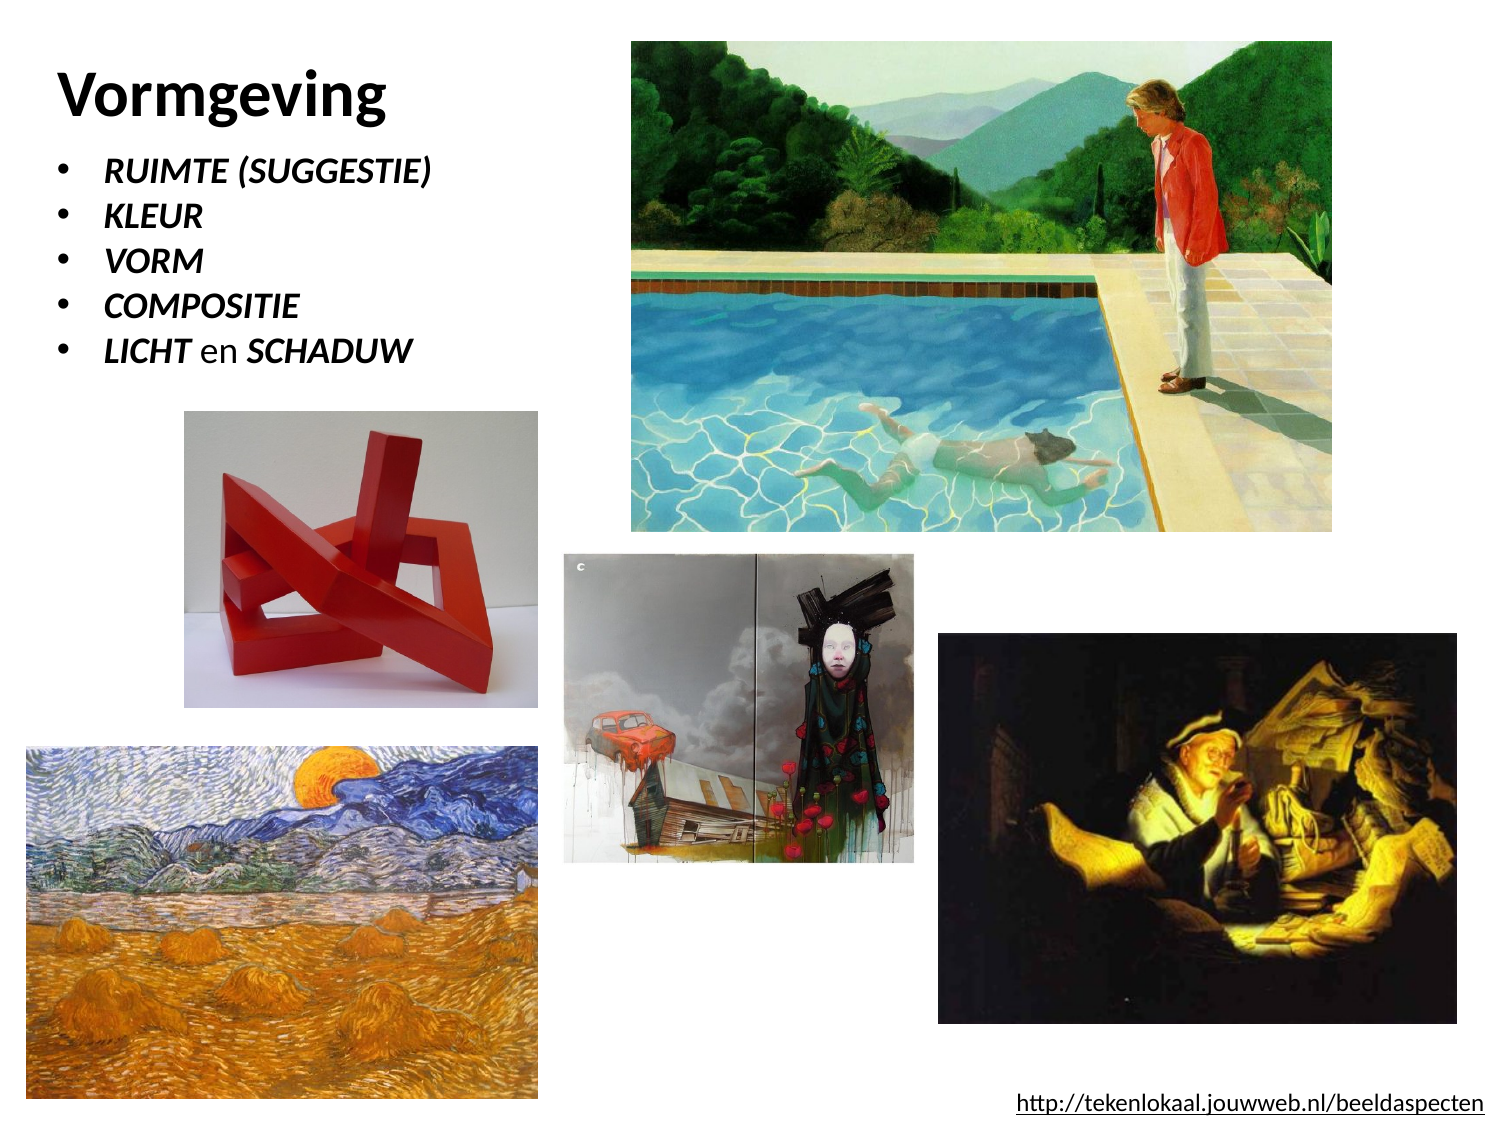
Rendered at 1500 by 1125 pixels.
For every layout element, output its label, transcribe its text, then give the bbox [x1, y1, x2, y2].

picture [938, 633, 1457, 1025]
picture [560, 551, 916, 865]
picture [631, 41, 1332, 532]
picture [184, 411, 538, 709]
text_box Vormgeving [42, 42, 403, 138]
picture [26, 746, 538, 1099]
text_box http://tekenlokaal.jouwweb.nl/beeldaspecten [1001, 1079, 1500, 1125]
text_box RUIMTE (SUGGESTIE) KLEUR VORM COMPOSITIE LICHT en SCHADUW [42, 139, 626, 379]
